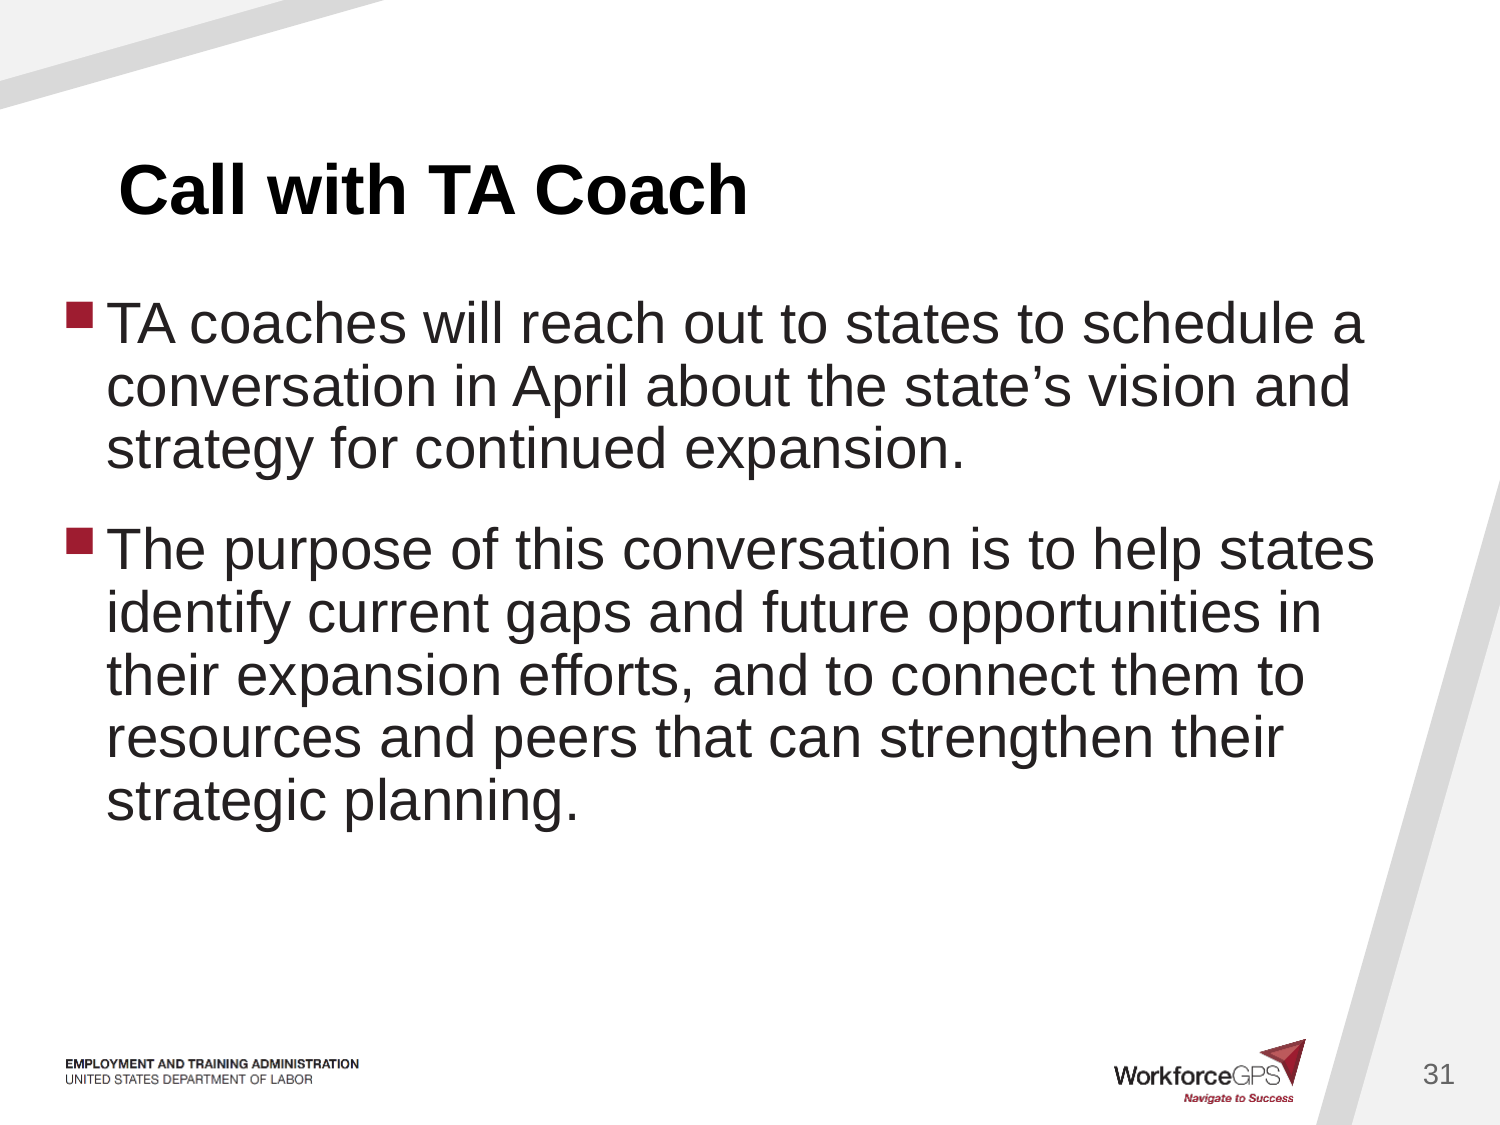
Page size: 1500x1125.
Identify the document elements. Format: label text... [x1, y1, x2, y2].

picture [1112, 1038, 1308, 1105]
list TA coaches will reach out to states to schedule a conversation in April about the state’s vision and strategy for continued expansion. The purpose of this conversation is to help states identify current gaps and future opportunities in their expansion efforts, and to connect them to resources and peers that can strengthen their strategic planning. [46, 285, 1461, 1009]
picture [59, 1053, 370, 1092]
slide_number 31 [1260, 1042, 1471, 1103]
title Call with TA Coach [103, 64, 1409, 238]
